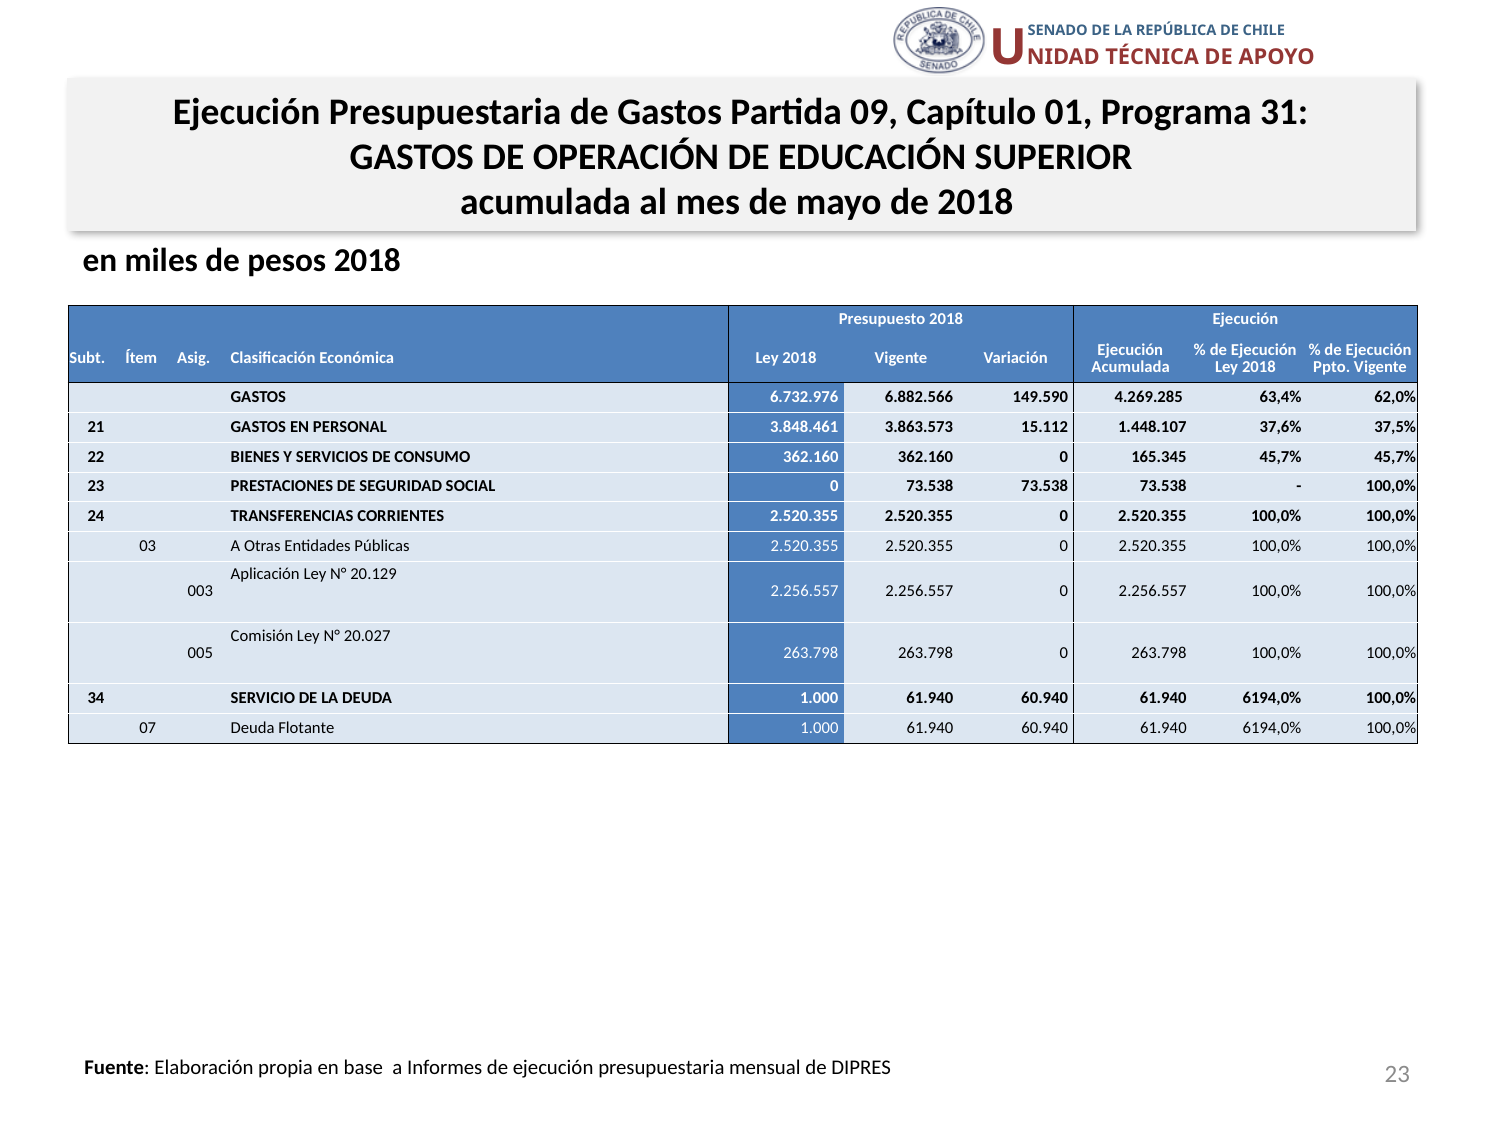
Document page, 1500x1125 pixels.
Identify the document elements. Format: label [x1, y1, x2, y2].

text_box [67, 78, 1418, 305]
table_cell [729, 532, 1073, 561]
table_cell [729, 473, 1073, 501]
table_cell [69, 413, 728, 442]
table_header [69, 306, 728, 335]
table_header [1074, 306, 1417, 335]
table_cell [1074, 532, 1417, 561]
table_cell [69, 714, 728, 743]
slide_number [1074, 1042, 1425, 1103]
table_cell [729, 413, 1073, 442]
table_cell [729, 443, 1073, 472]
table_cell [729, 684, 1073, 713]
table_cell [729, 623, 1073, 683]
table_cell [1074, 383, 1417, 412]
table_cell [69, 502, 728, 531]
table_cell [729, 383, 1073, 412]
table_cell [1074, 413, 1417, 442]
table_cell [69, 383, 728, 412]
table_cell [69, 562, 728, 622]
table_cell [1074, 443, 1417, 472]
table_cell [729, 335, 1073, 382]
table_cell [729, 562, 1073, 622]
table_cell [1074, 562, 1417, 622]
table_cell [69, 532, 728, 561]
table_cell [1074, 473, 1417, 501]
table_cell [1074, 684, 1417, 713]
table_cell [1074, 623, 1417, 683]
table_cell [69, 684, 728, 713]
table_cell [1074, 335, 1417, 382]
table_header [729, 306, 1073, 335]
picture [893, 7, 987, 76]
table_cell [69, 443, 728, 472]
table_cell [69, 335, 728, 382]
table_cell [69, 623, 728, 683]
table_cell [1074, 502, 1417, 531]
table_cell [729, 714, 1073, 743]
table_cell [729, 502, 1073, 531]
table_cell [1074, 714, 1417, 743]
table_cell [69, 473, 728, 501]
